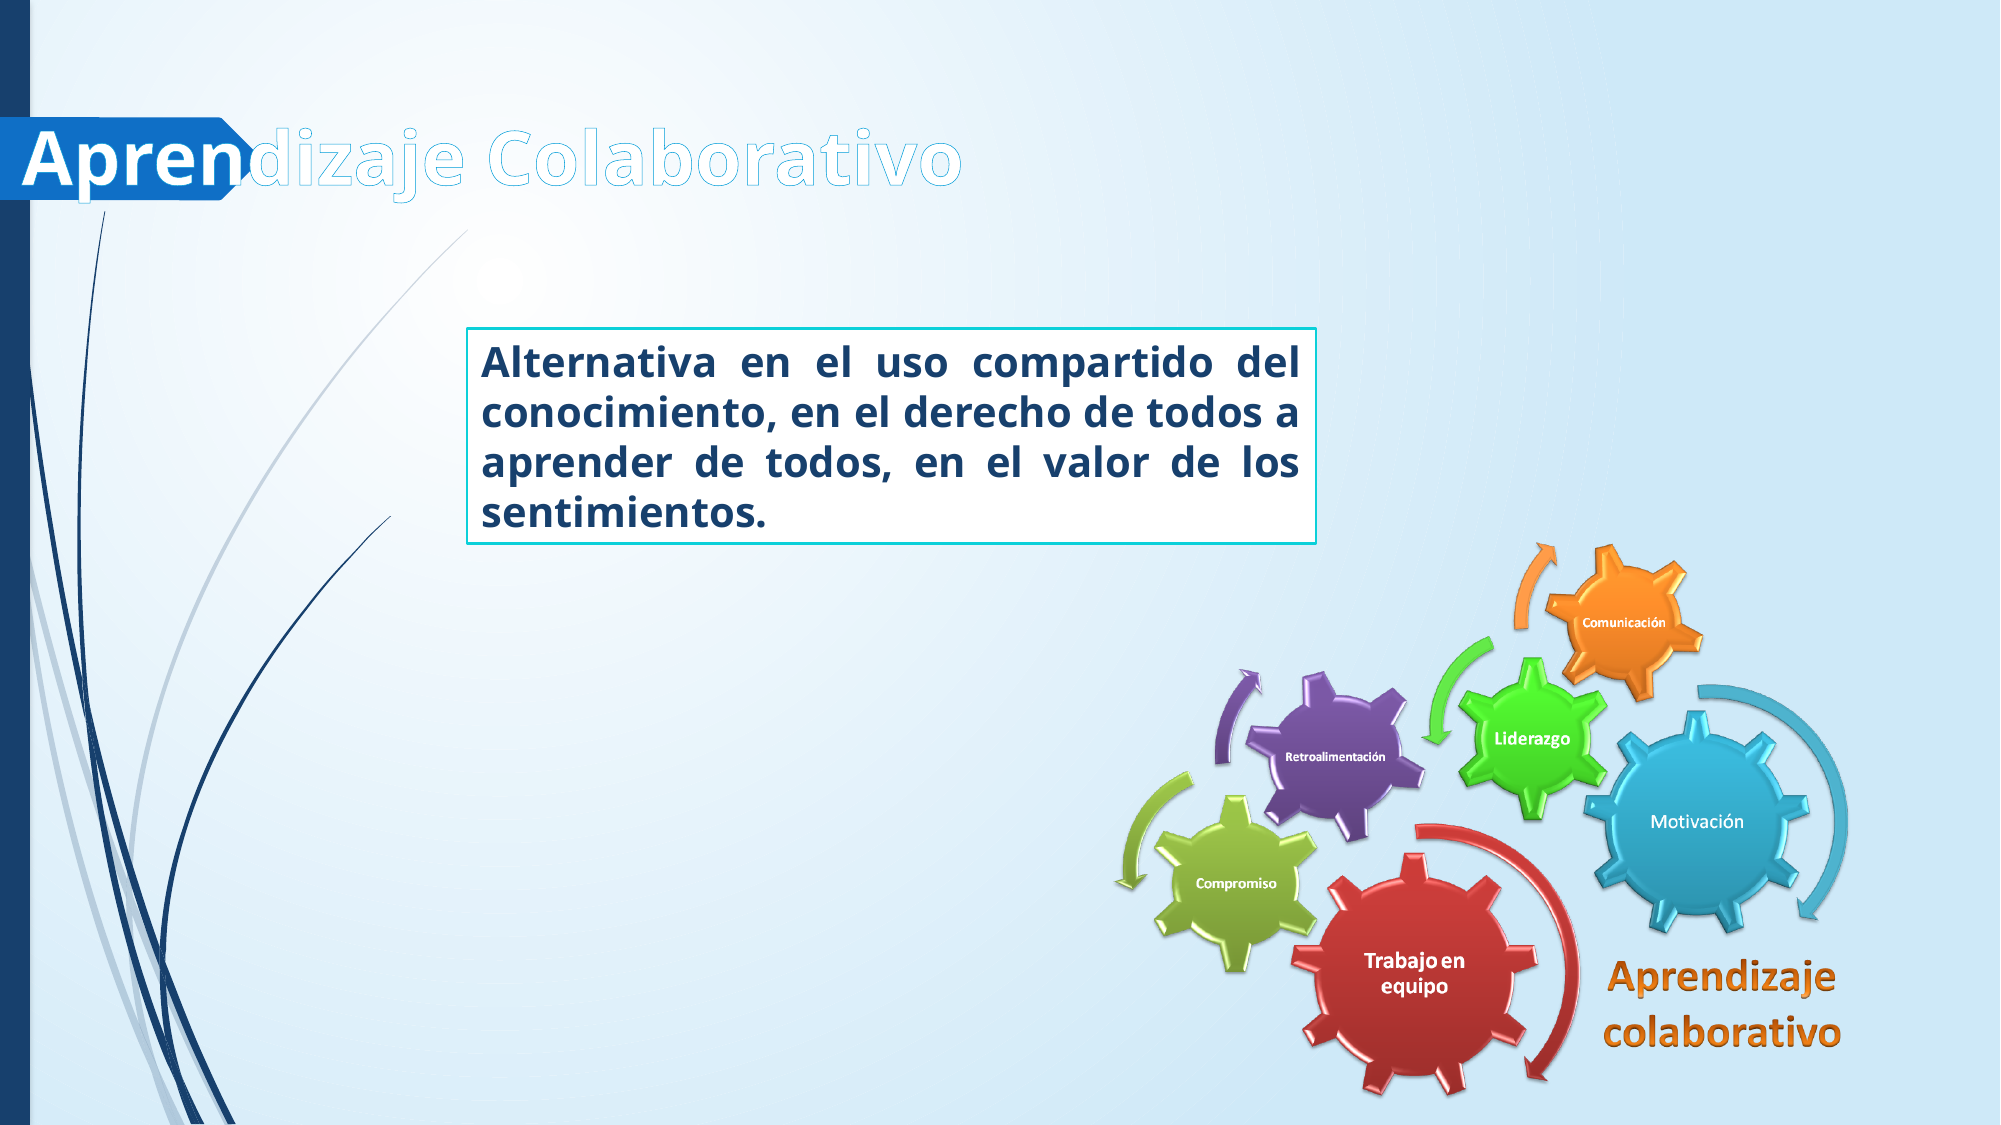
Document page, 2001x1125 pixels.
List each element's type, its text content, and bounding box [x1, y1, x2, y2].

text_box Aprendizaje Colaborativo [6, 102, 980, 208]
text_box Alternativa en el uso compartido del conocimiento, en el derecho de todos a aprender de todos, en el valor de los sentimientos. [466, 327, 1317, 545]
picture [1053, 522, 1969, 1103]
